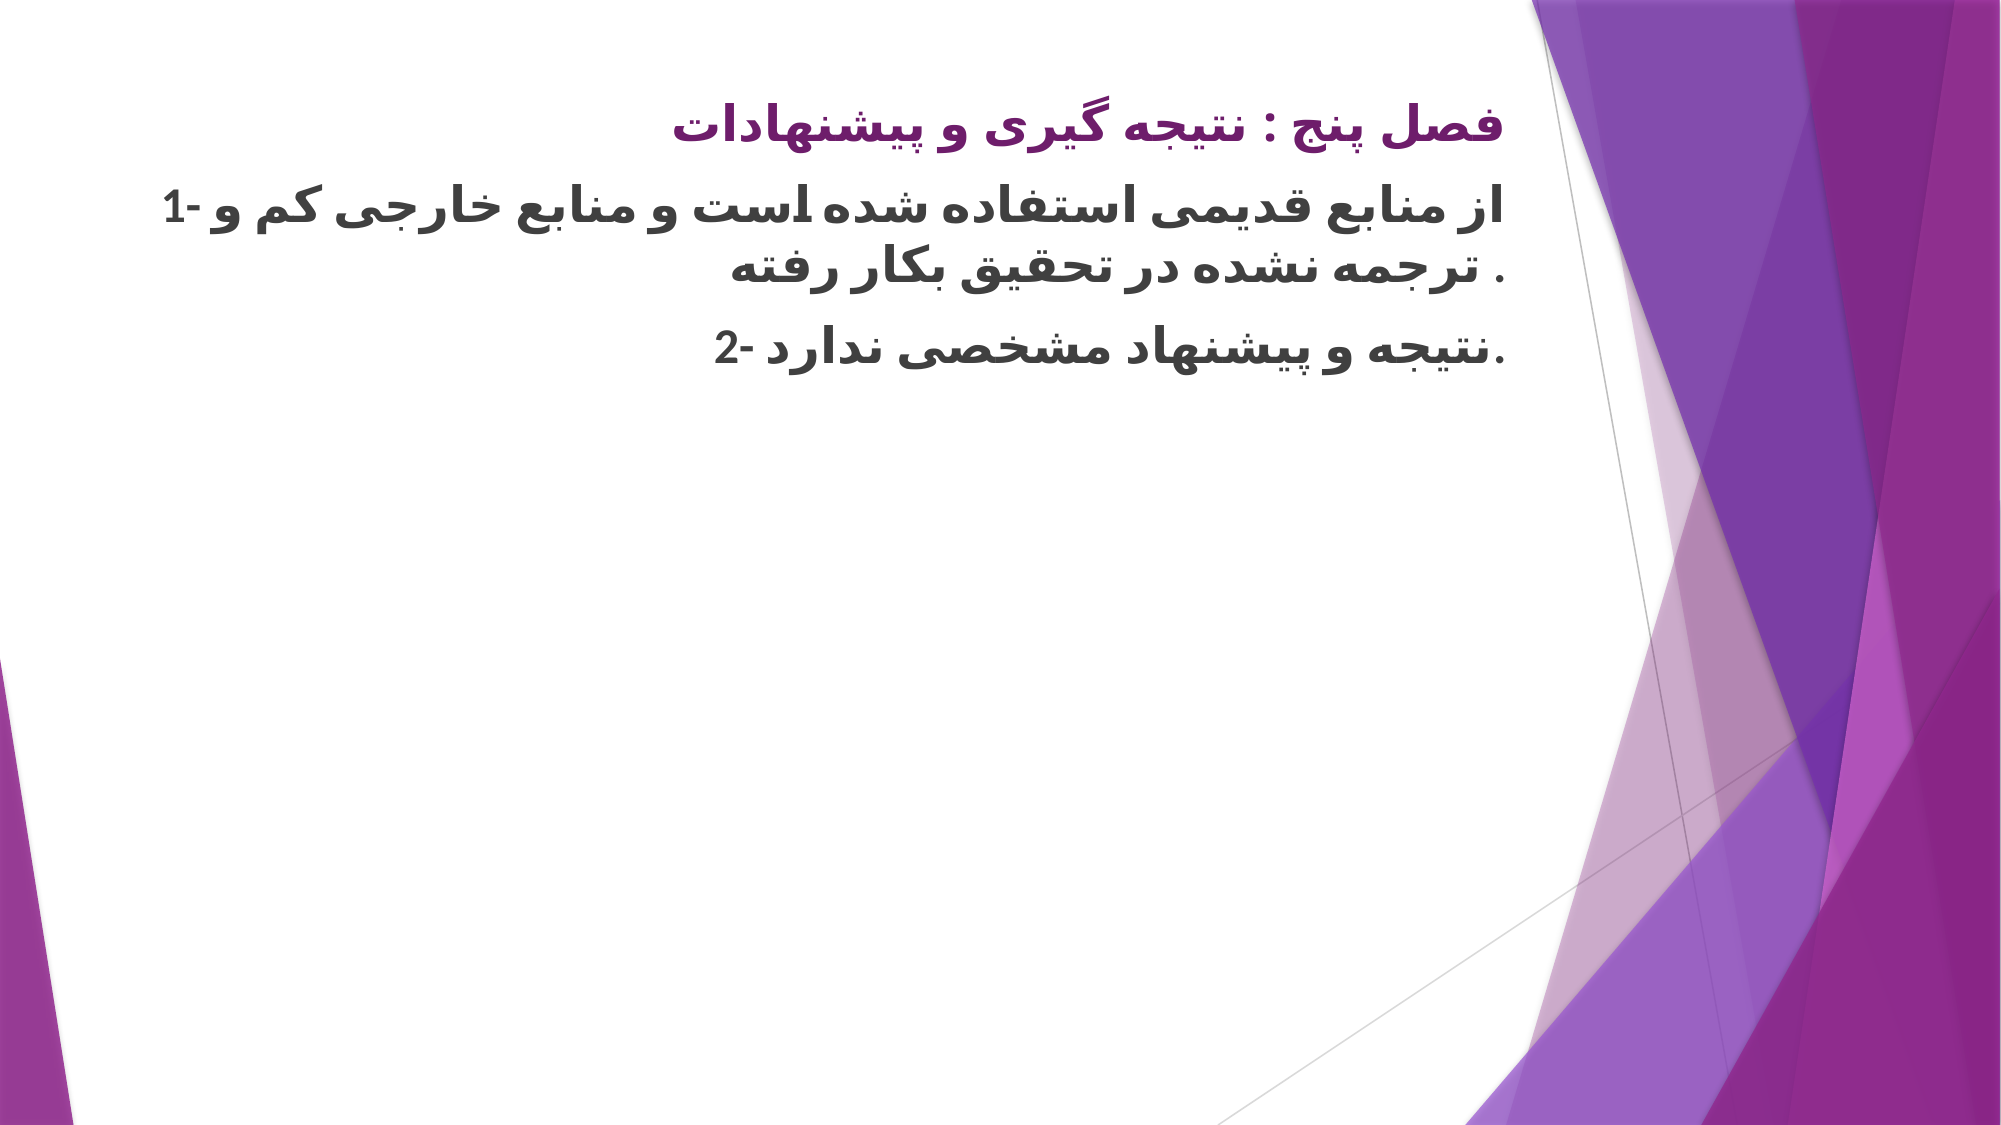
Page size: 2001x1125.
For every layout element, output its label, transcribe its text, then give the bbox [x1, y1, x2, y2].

list فصل پنج : نتیجه گیری و پیشنهادات 1- از منابع قدیمی استفاده شده است و منابع خارجی کم و ترجمه نشده در تحقیق بکار رفته . 2- نتیجه و پیشنهاد مشخصی ندارد. [111, 84, 1522, 1039]
